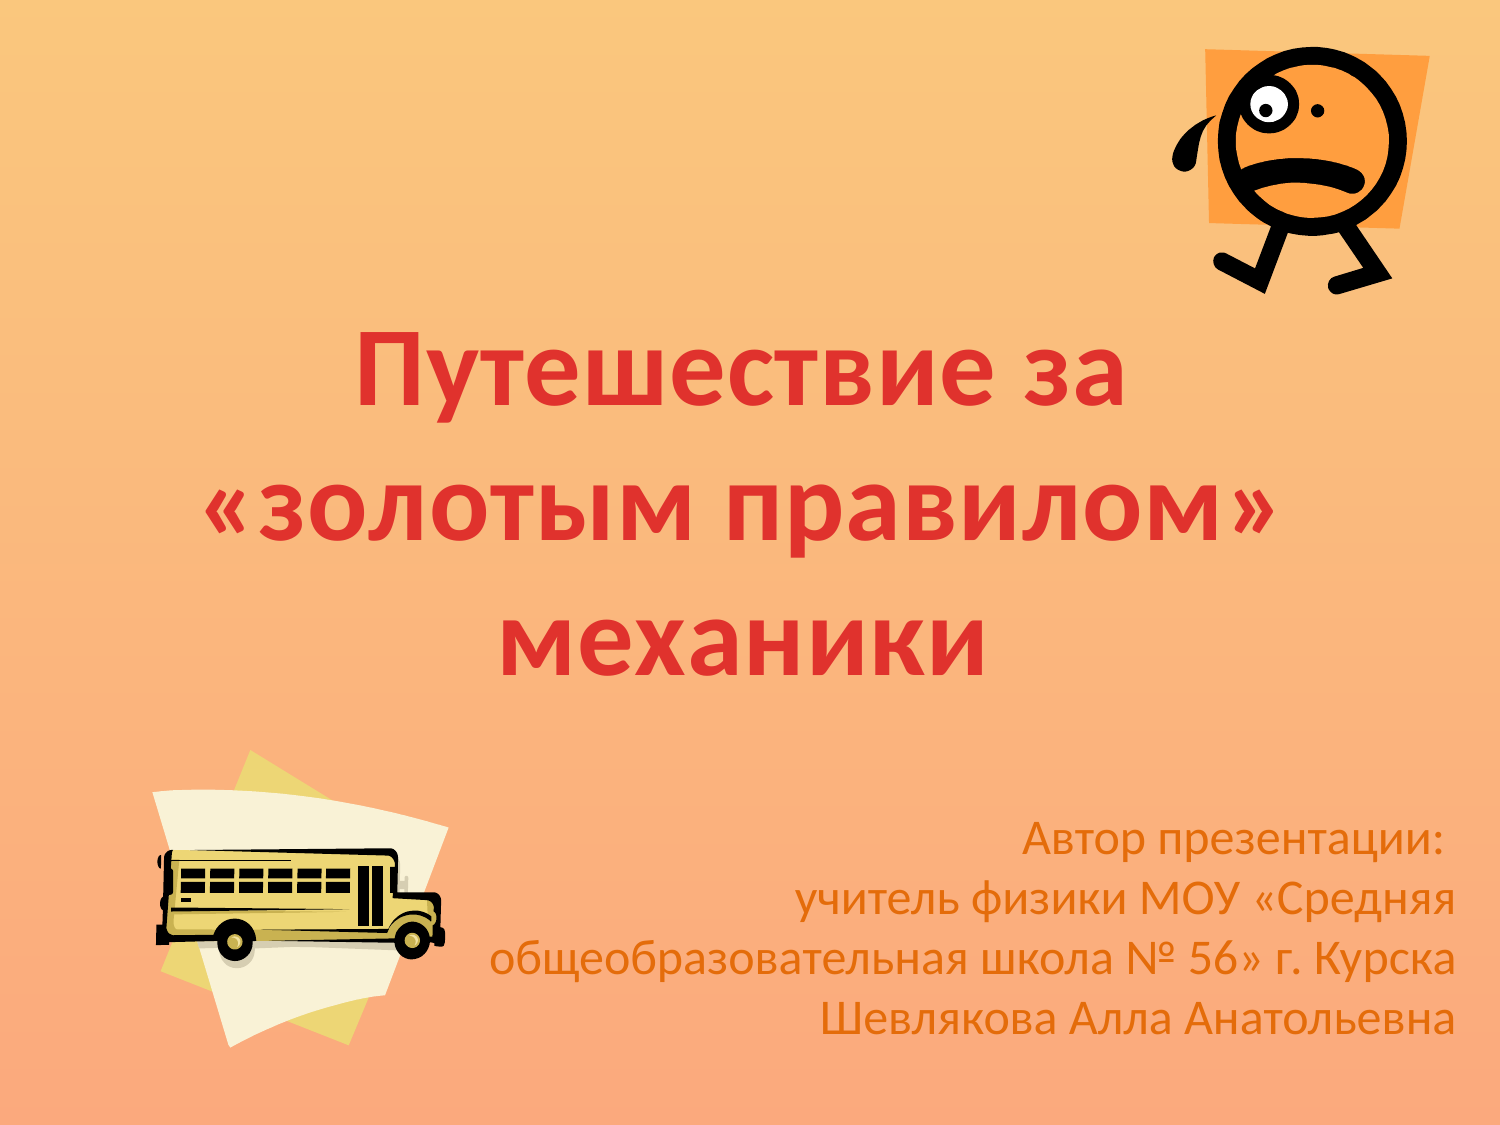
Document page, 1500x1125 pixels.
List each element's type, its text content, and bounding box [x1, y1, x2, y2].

picture [152, 749, 449, 1048]
subtitle Автор презентации: учитель физики МОУ «Средняя общеобразовательная школа № 56» г. Курска Шевлякова Алла Анатольевна [421, 796, 1472, 1085]
title Путешествие за «золотым правилом» механики [105, 375, 1381, 617]
picture [1171, 46, 1430, 296]
